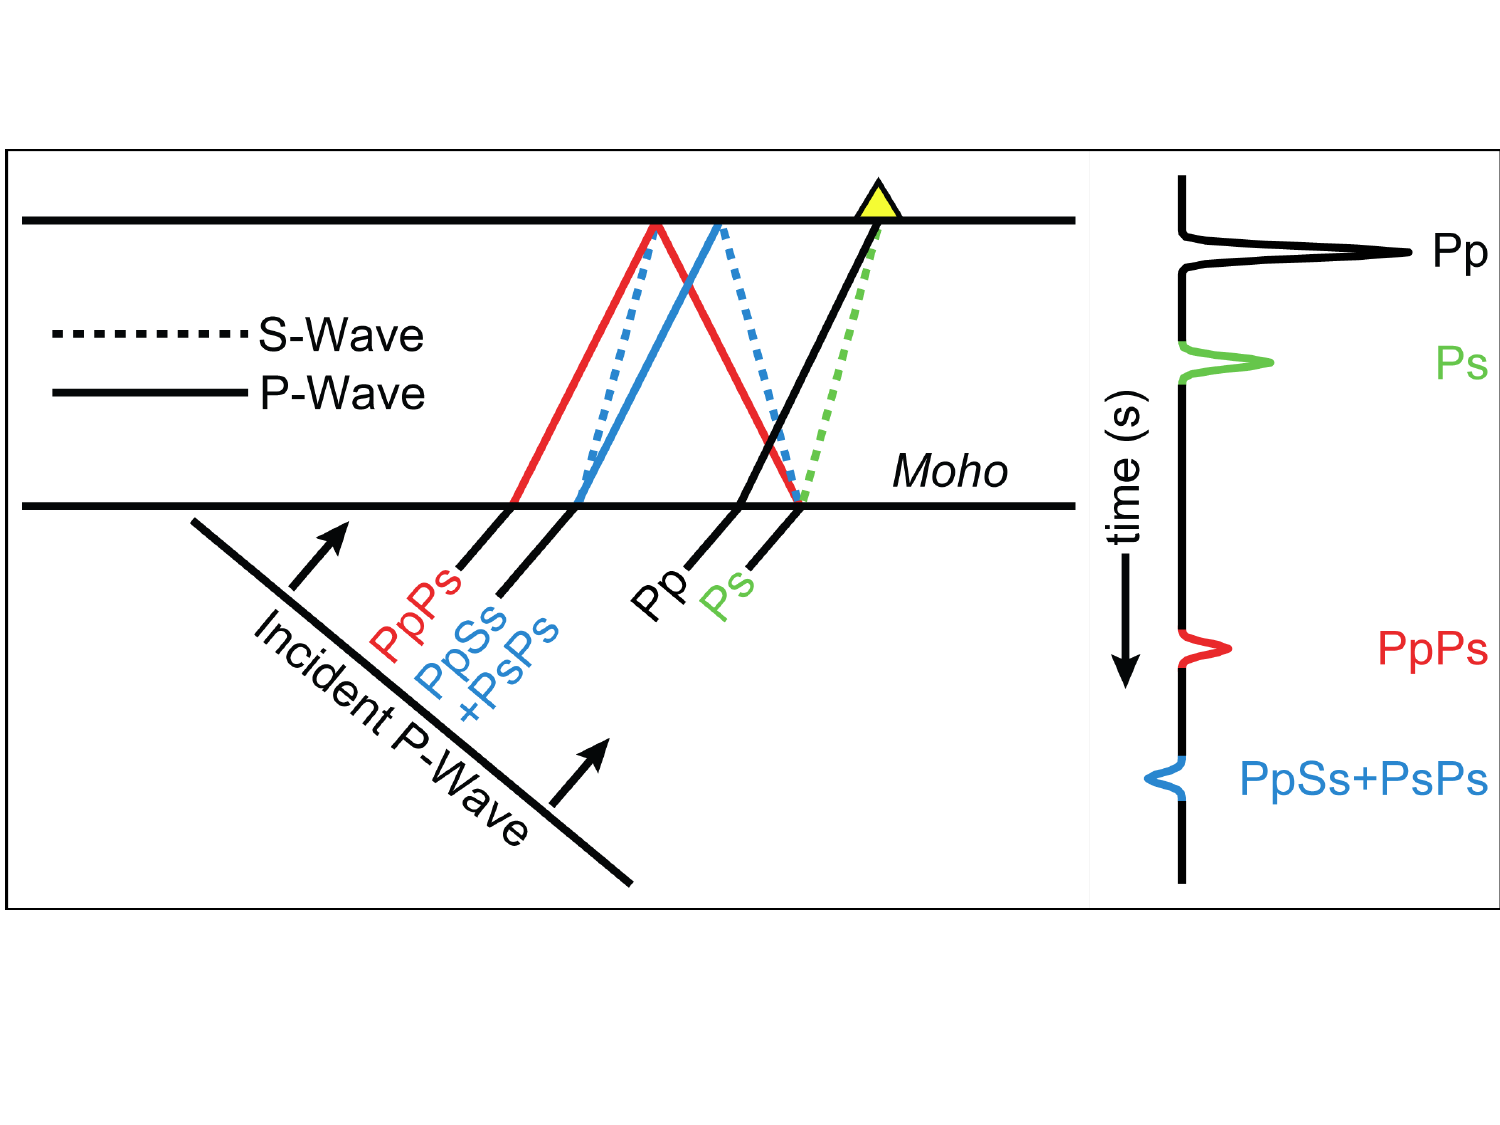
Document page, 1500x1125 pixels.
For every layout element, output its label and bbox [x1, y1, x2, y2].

picture [5, 149, 1500, 910]
